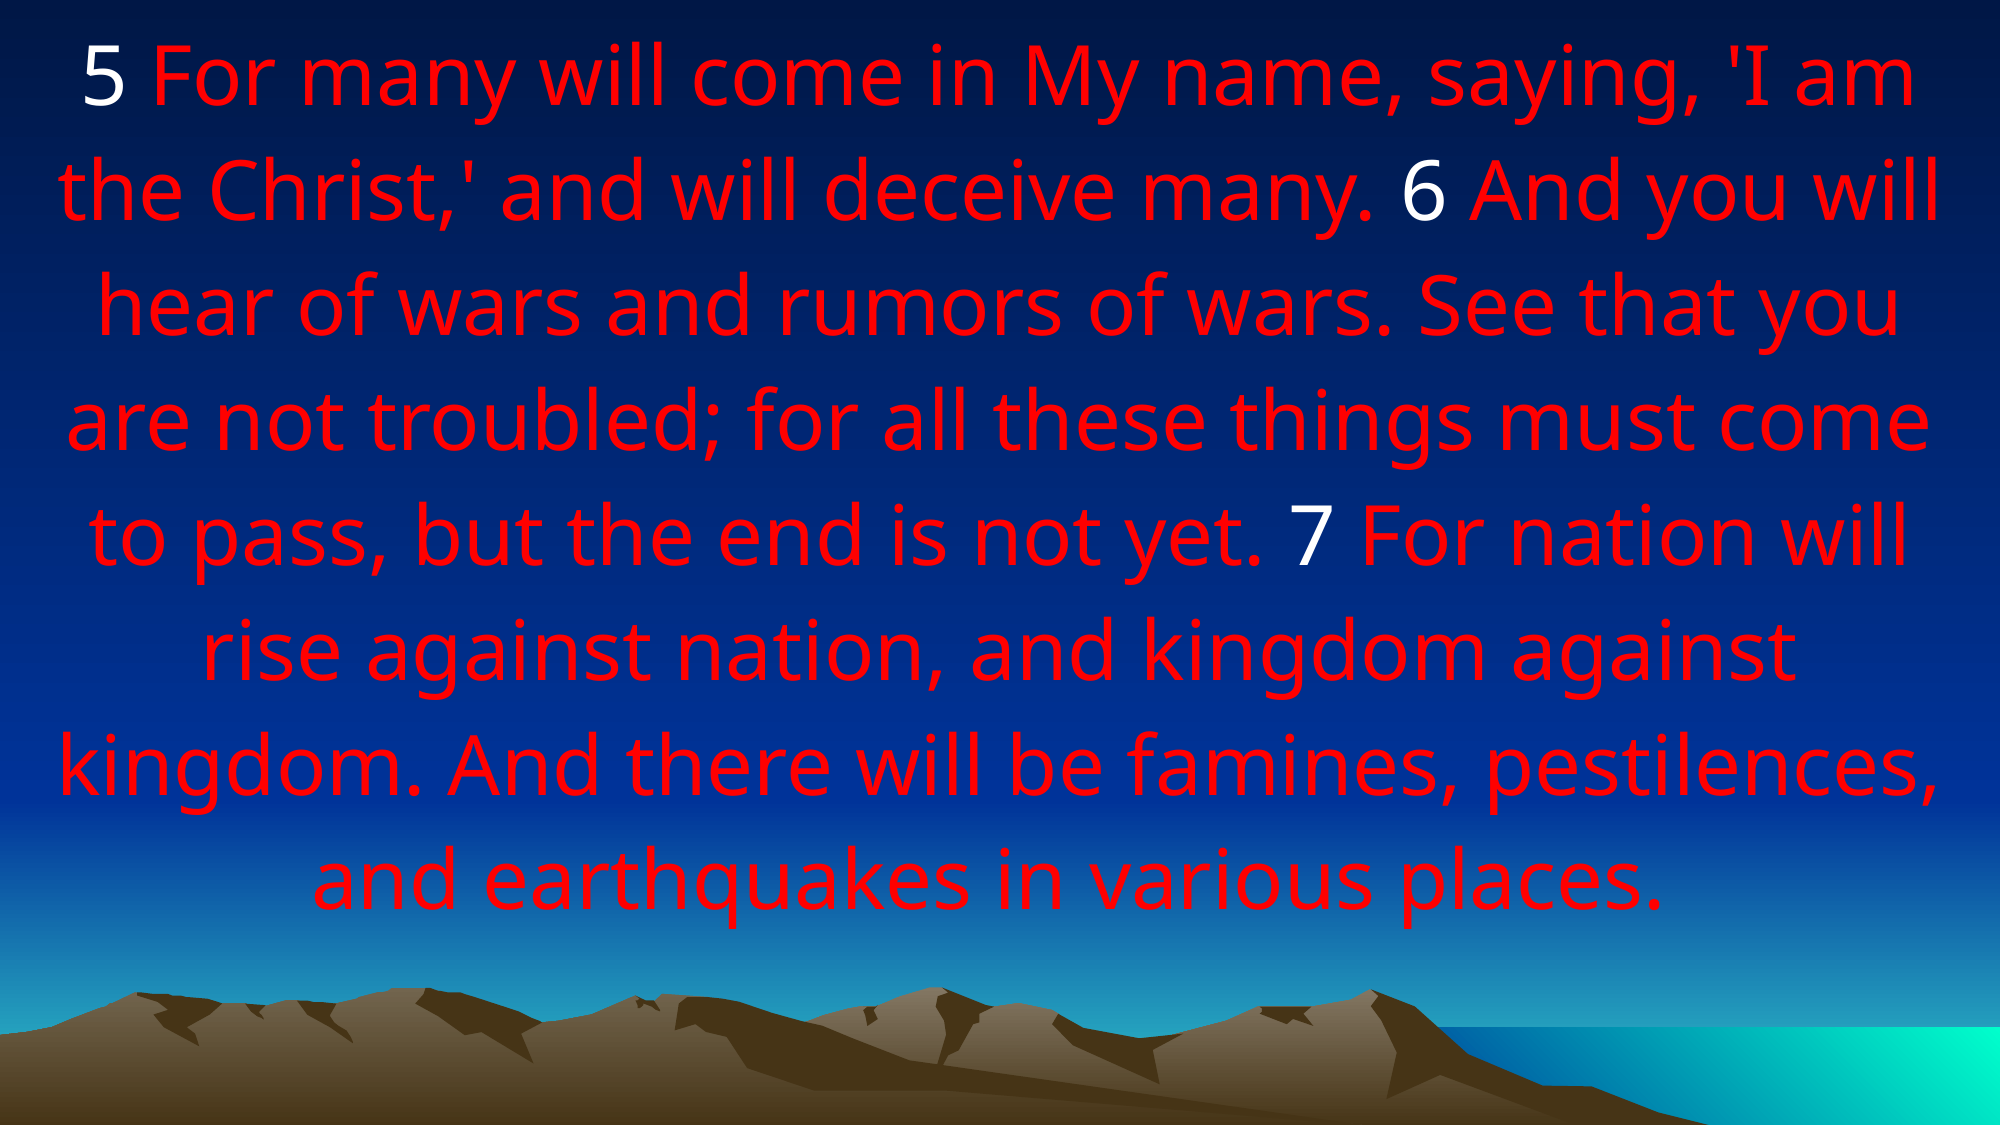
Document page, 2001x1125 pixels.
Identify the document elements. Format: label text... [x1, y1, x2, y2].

text_box 5 For many will come in My name, saying, 'I am the Christ,' and will deceive many. 6 And you will hear of wars and rumors of wars. See that you are not troubled; for all these things must come to pass, but the end is not yet. 7 For nation will rise against nation, and kingdom against kingdom. And there will be famines, pestilences, and earthquakes in various places. [12, 0, 1988, 825]
